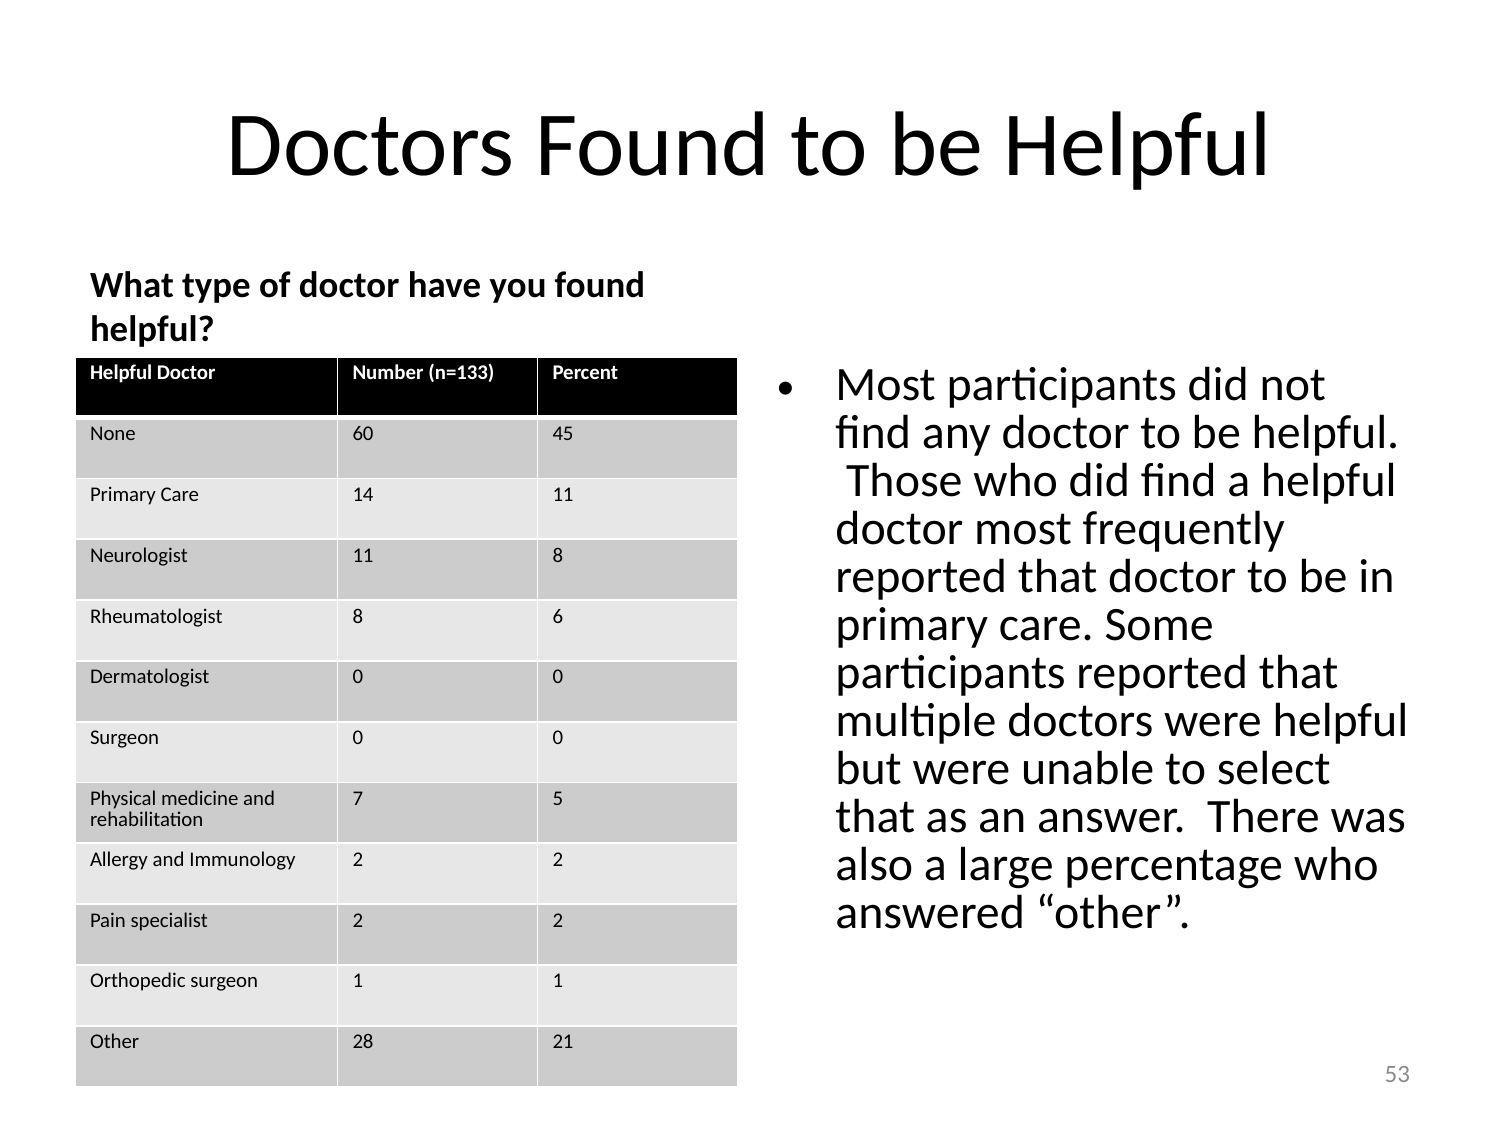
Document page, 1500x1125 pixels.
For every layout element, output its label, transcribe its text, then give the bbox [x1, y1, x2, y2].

table_cell 7 [338, 783, 537, 842]
table_cell Surgeon [76, 723, 337, 782]
slide_number 53 [1074, 1042, 1425, 1103]
table_cell 45 [538, 420, 737, 478]
table_cell 11 [538, 479, 737, 538]
table_cell 1 [338, 966, 537, 1025]
table_cell 2 [338, 844, 537, 903]
table_cell 11 [338, 540, 537, 599]
table_cell 2 [538, 905, 737, 964]
table_cell 2 [538, 844, 737, 903]
table_cell 28 [338, 1027, 537, 1086]
table_cell Physical medicine and rehabilitation [76, 783, 337, 842]
table_header Percent [538, 358, 737, 415]
table_cell 5 [538, 783, 737, 842]
list What type of doctor have you found helpful? [75, 251, 738, 356]
table_cell Other [76, 1027, 337, 1086]
table_cell Neurologist [76, 540, 337, 599]
table_cell 14 [338, 479, 537, 538]
table_cell Orthopedic surgeon [76, 966, 337, 1025]
table_cell Pain specialist [76, 905, 337, 964]
table_cell None [76, 420, 337, 478]
table_cell Dermatologist [76, 662, 337, 721]
table_cell 8 [338, 601, 537, 660]
table_cell 1 [538, 966, 737, 1025]
table_cell 21 [538, 1027, 737, 1086]
table_cell 0 [338, 723, 537, 782]
table_cell Primary Care [76, 479, 337, 538]
table_cell Rheumatologist [76, 601, 337, 660]
table_cell 0 [538, 723, 737, 782]
table_header Helpful Doctor [76, 358, 337, 415]
table_cell 6 [538, 601, 737, 660]
title Doctors Found to be Helpful [75, 45, 1425, 233]
table_cell 0 [338, 662, 537, 721]
table_cell 8 [538, 540, 737, 599]
table_cell 2 [338, 905, 537, 964]
table_cell 60 [338, 420, 537, 478]
table_cell 0 [538, 662, 737, 721]
list Most participants did not find any doctor to be helpful. Those who did find a helpful doctor most frequently reported that doctor to be in primary care. Some participants reported that multiple doctors were helpful but were unable to select that as an answer. There was also a large percentage who answered “other”. [761, 356, 1425, 1005]
table_cell Allergy and Immunology [76, 844, 337, 903]
table_header Number (n=133) [338, 358, 537, 415]
